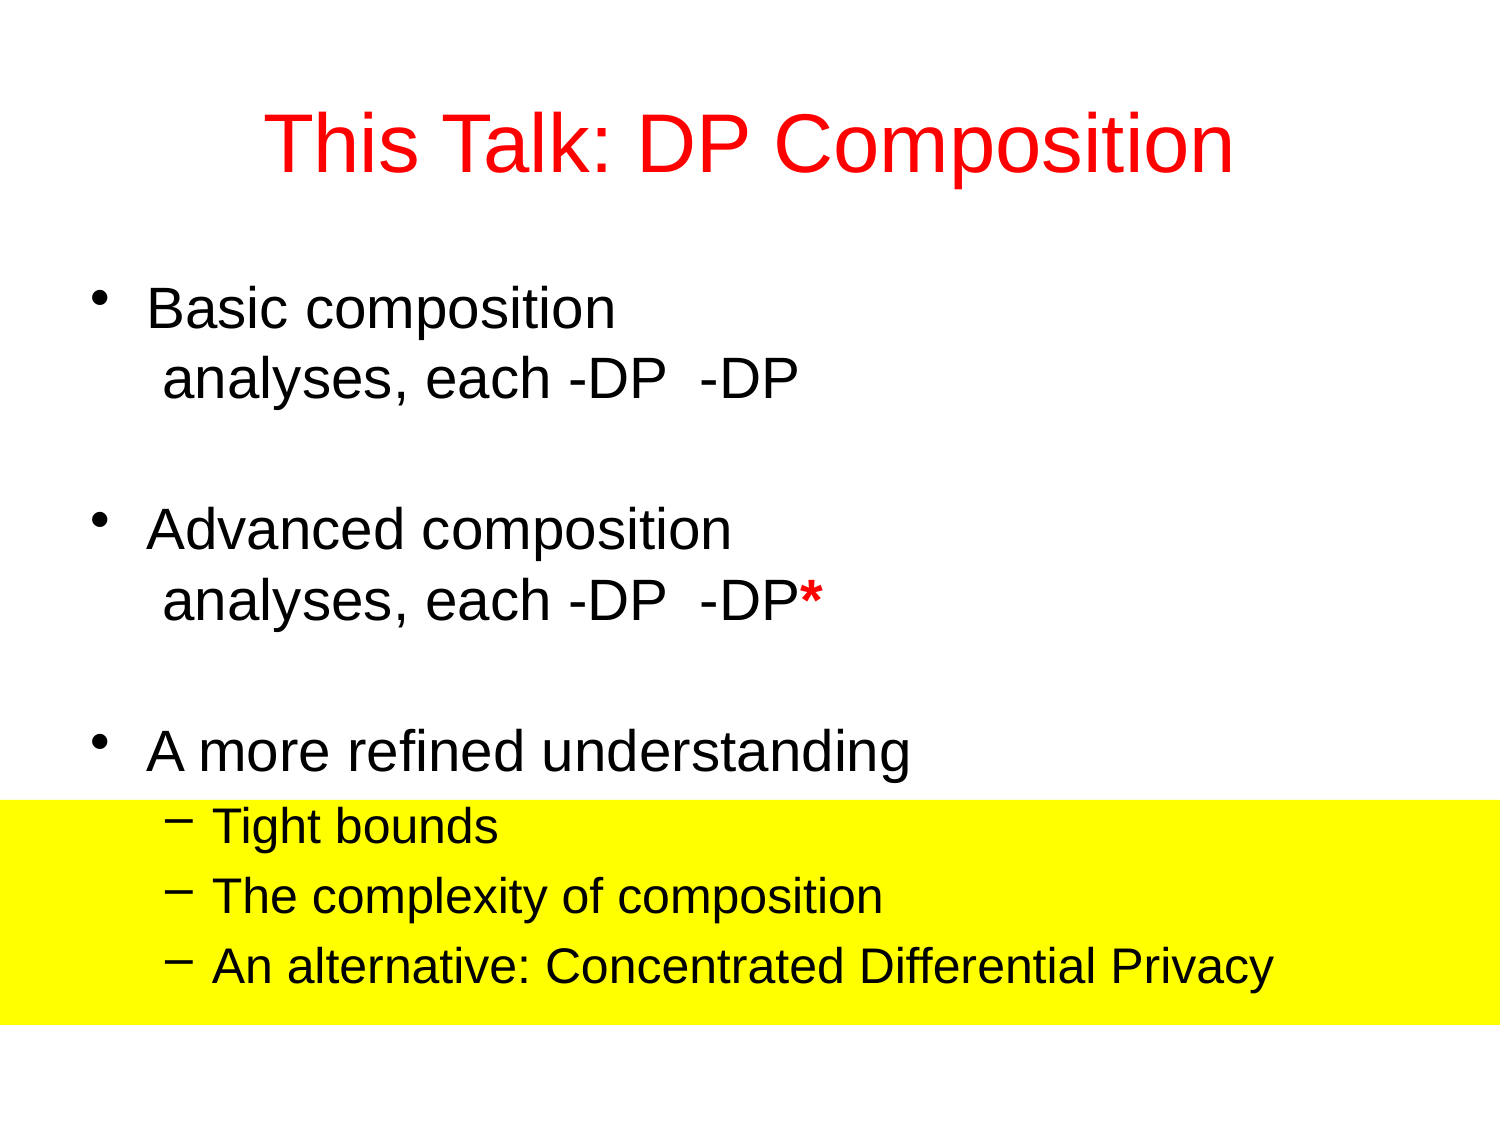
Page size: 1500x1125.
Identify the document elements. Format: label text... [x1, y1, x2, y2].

text_box [0, 952, 1500, 1027]
text_box [0, 798, 1500, 952]
title This Talk: DP Composition [75, 45, 1425, 233]
